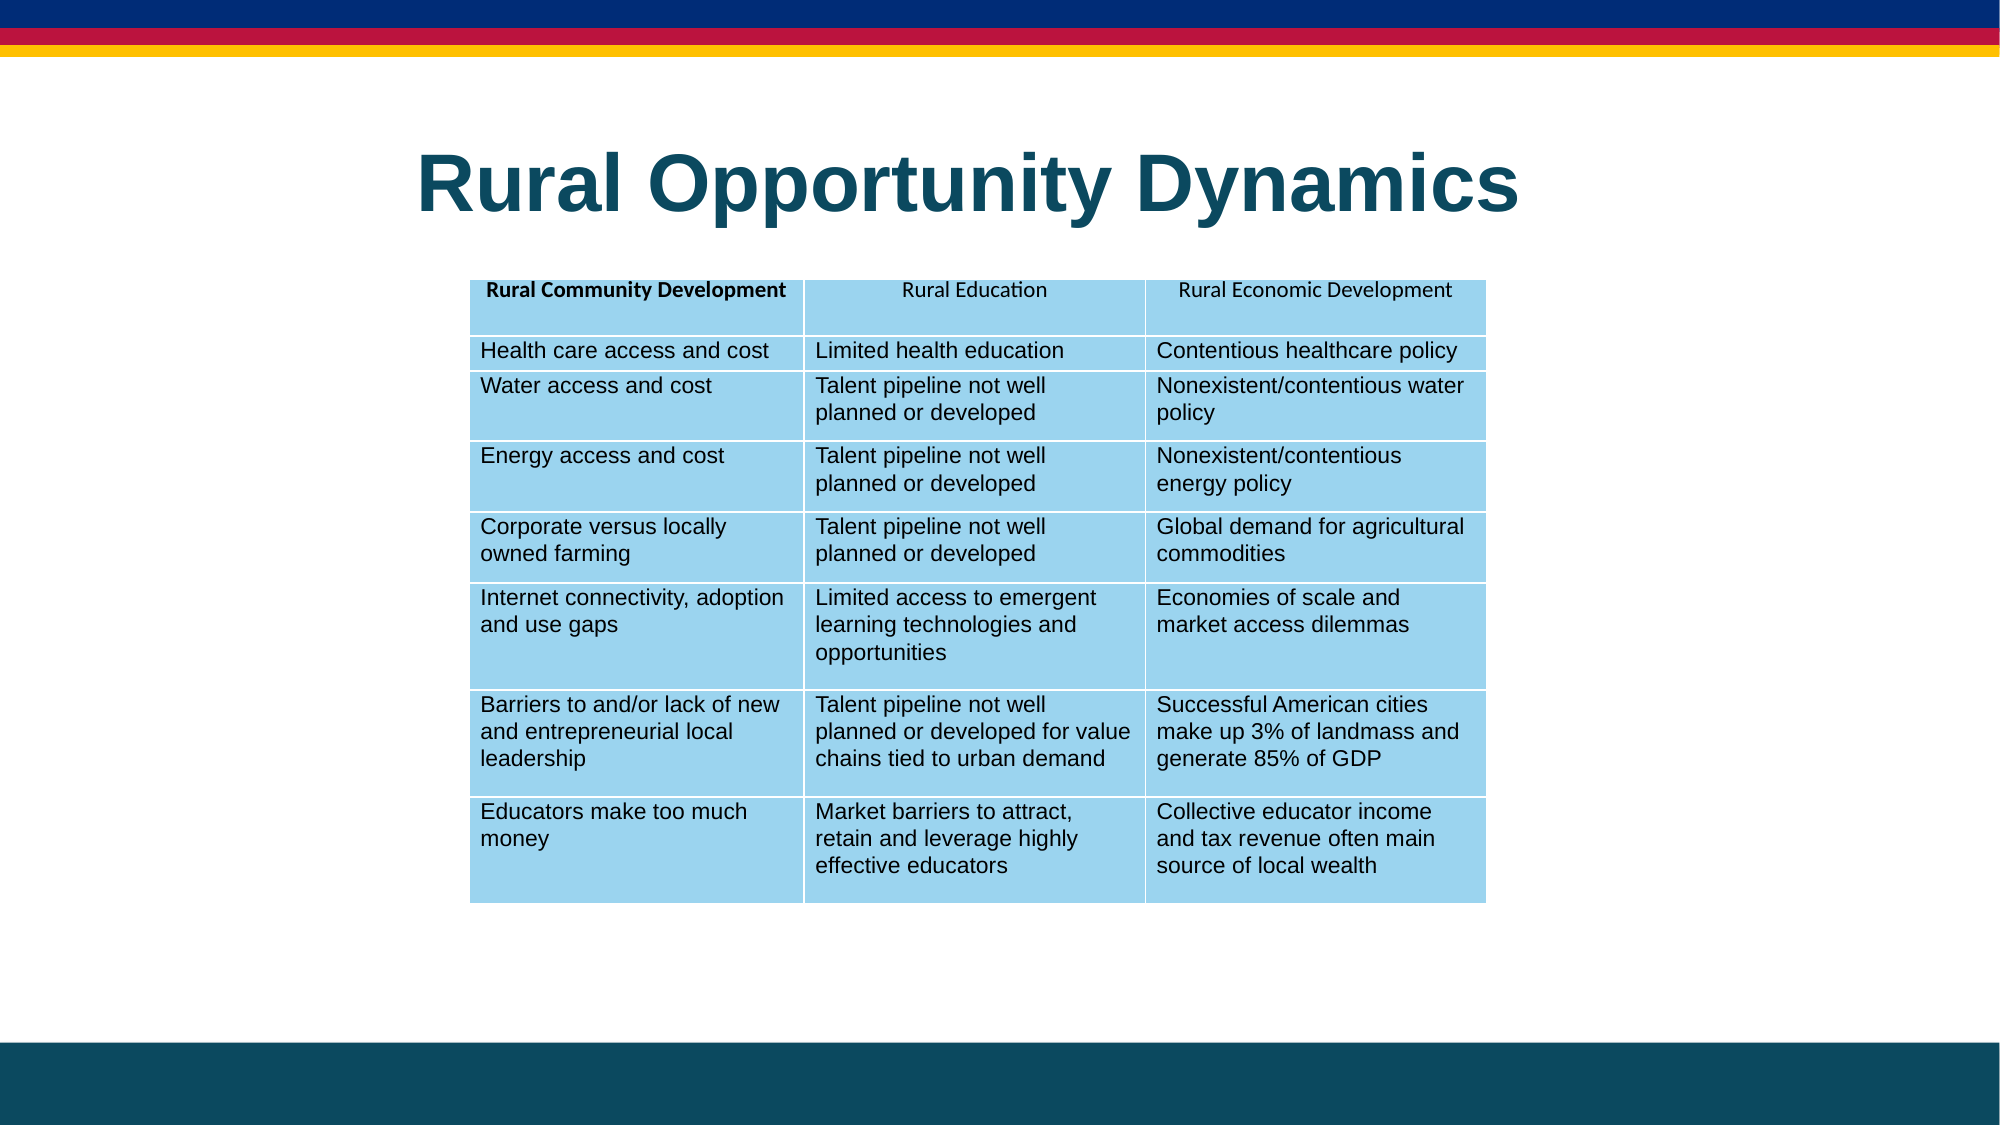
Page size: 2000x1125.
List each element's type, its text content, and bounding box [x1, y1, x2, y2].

table_cell Corporate versus locally owned farming [470, 513, 803, 582]
table_cell Energy access and cost [470, 442, 803, 511]
table_cell Talent pipeline not well planned or developed [805, 513, 1145, 582]
table_cell Market barriers to attract, retain and leverage highly effective educators [805, 798, 1145, 903]
table_cell Water access and cost [470, 372, 803, 440]
table_cell Nonexistent/contentious water policy [1146, 372, 1486, 440]
table_header Rural Community Development [470, 280, 803, 335]
table_cell Internet connectivity, adoption and use gaps [470, 584, 803, 689]
title Rural Opportunity Dynamics [401, 121, 1598, 235]
table_cell Talent pipeline not well planned or developed for value chains tied to urban demand [805, 691, 1145, 796]
table_cell Educators make too much money [470, 798, 803, 903]
table_cell Nonexistent/contentious energy policy [1146, 442, 1486, 511]
table_cell Limited health education [805, 337, 1145, 370]
table_cell Global demand for agricultural commodities [1146, 513, 1486, 582]
table_cell Successful American cities make up 3% of landmass and generate 85% of GDP [1146, 691, 1486, 796]
table_cell Limited access to emergent learning technologies and opportunities [805, 584, 1145, 689]
table_cell Barriers to and/or lack of new and entrepreneurial local leadership [470, 691, 803, 796]
table_cell Economies of scale and market access dilemmas [1146, 584, 1486, 689]
table_cell Talent pipeline not well planned or developed [805, 372, 1145, 440]
table_header Rural Economic Development [1146, 280, 1486, 335]
table_header Rural Education [805, 280, 1145, 335]
table_cell Health care access and cost [470, 337, 803, 370]
table_cell Collective educator income and tax revenue often main source of local wealth [1146, 798, 1486, 903]
table_cell Contentious healthcare policy [1146, 337, 1486, 370]
table_cell Talent pipeline not well planned or developed [805, 442, 1145, 511]
